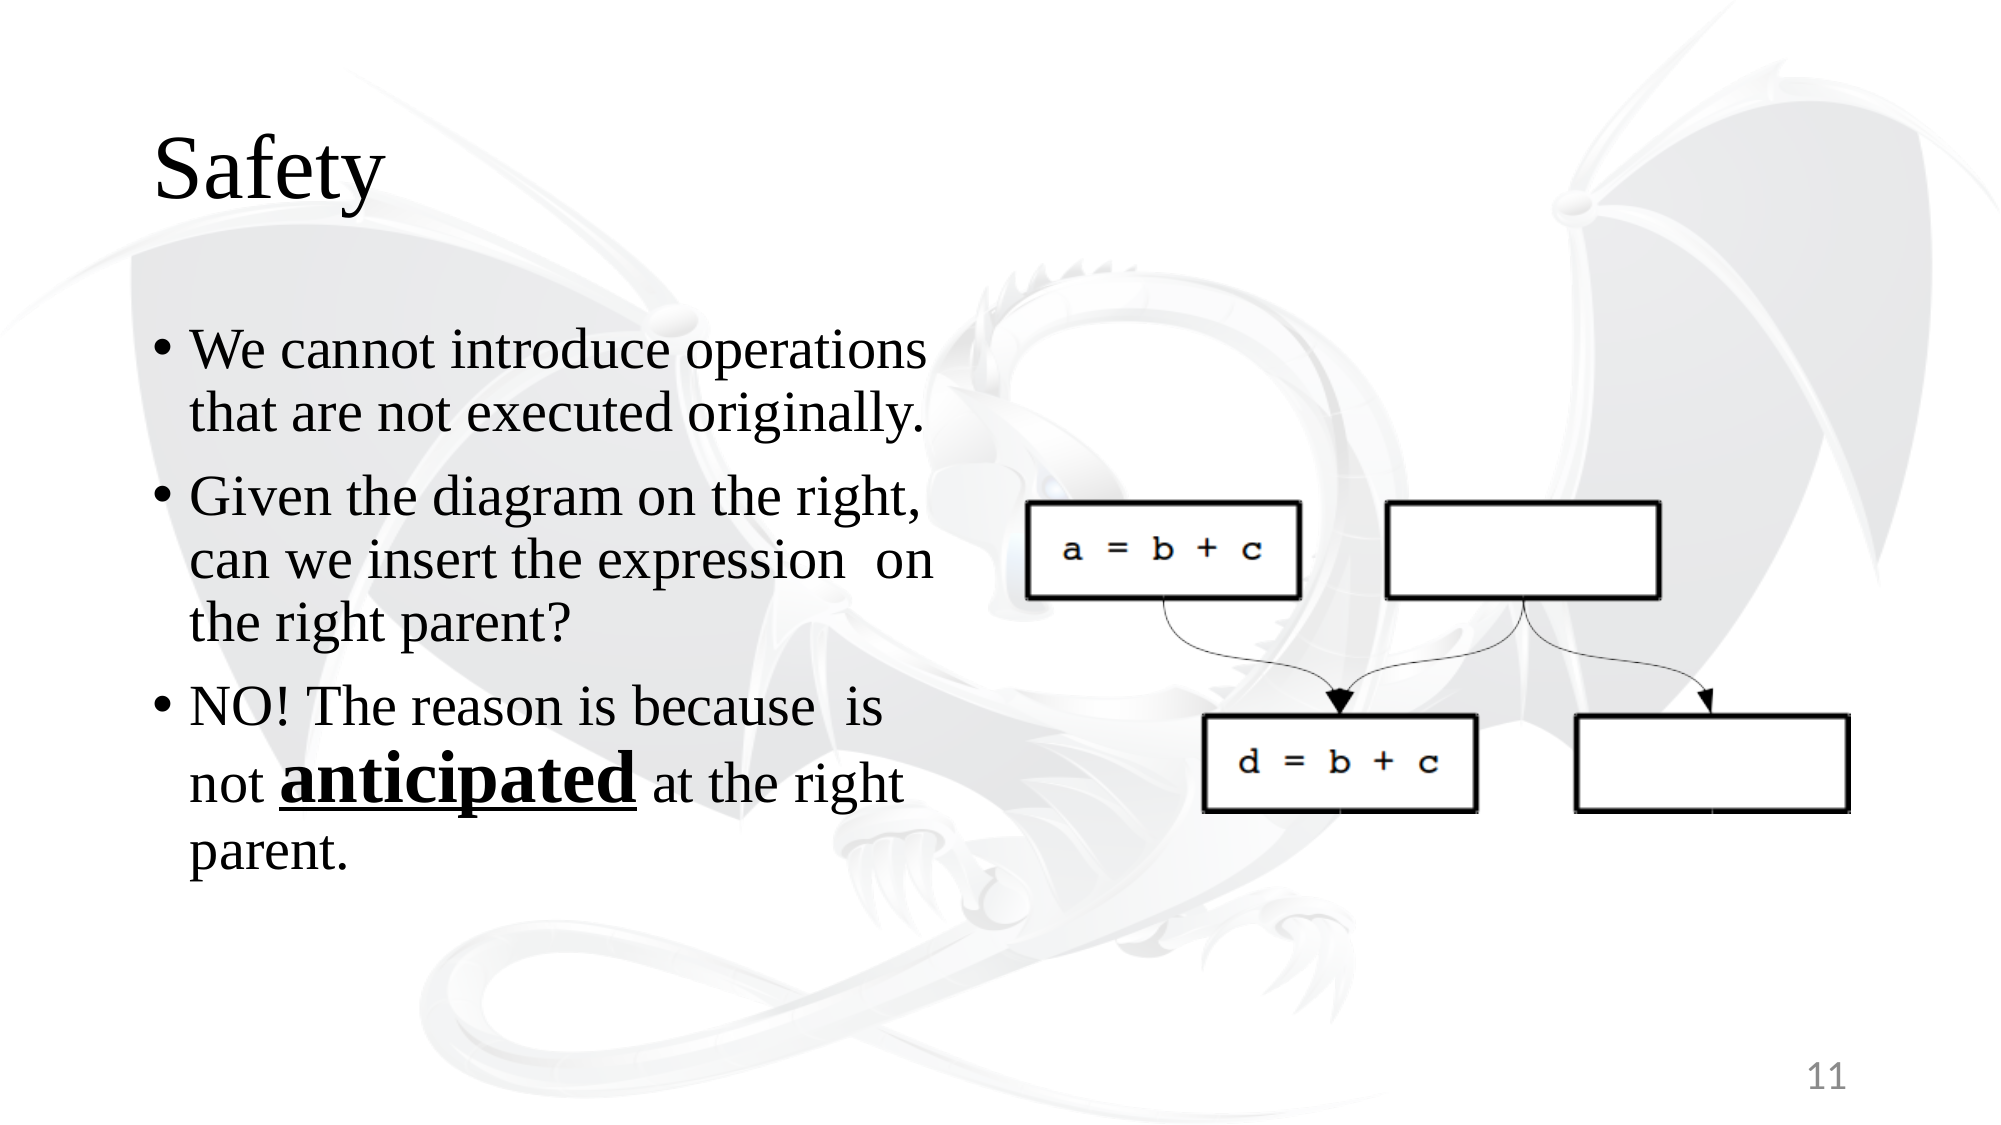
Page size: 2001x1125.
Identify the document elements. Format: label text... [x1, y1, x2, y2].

title Safety [137, 59, 1863, 278]
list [1024, 499, 1851, 814]
slide_number 11 [1412, 1042, 1863, 1103]
